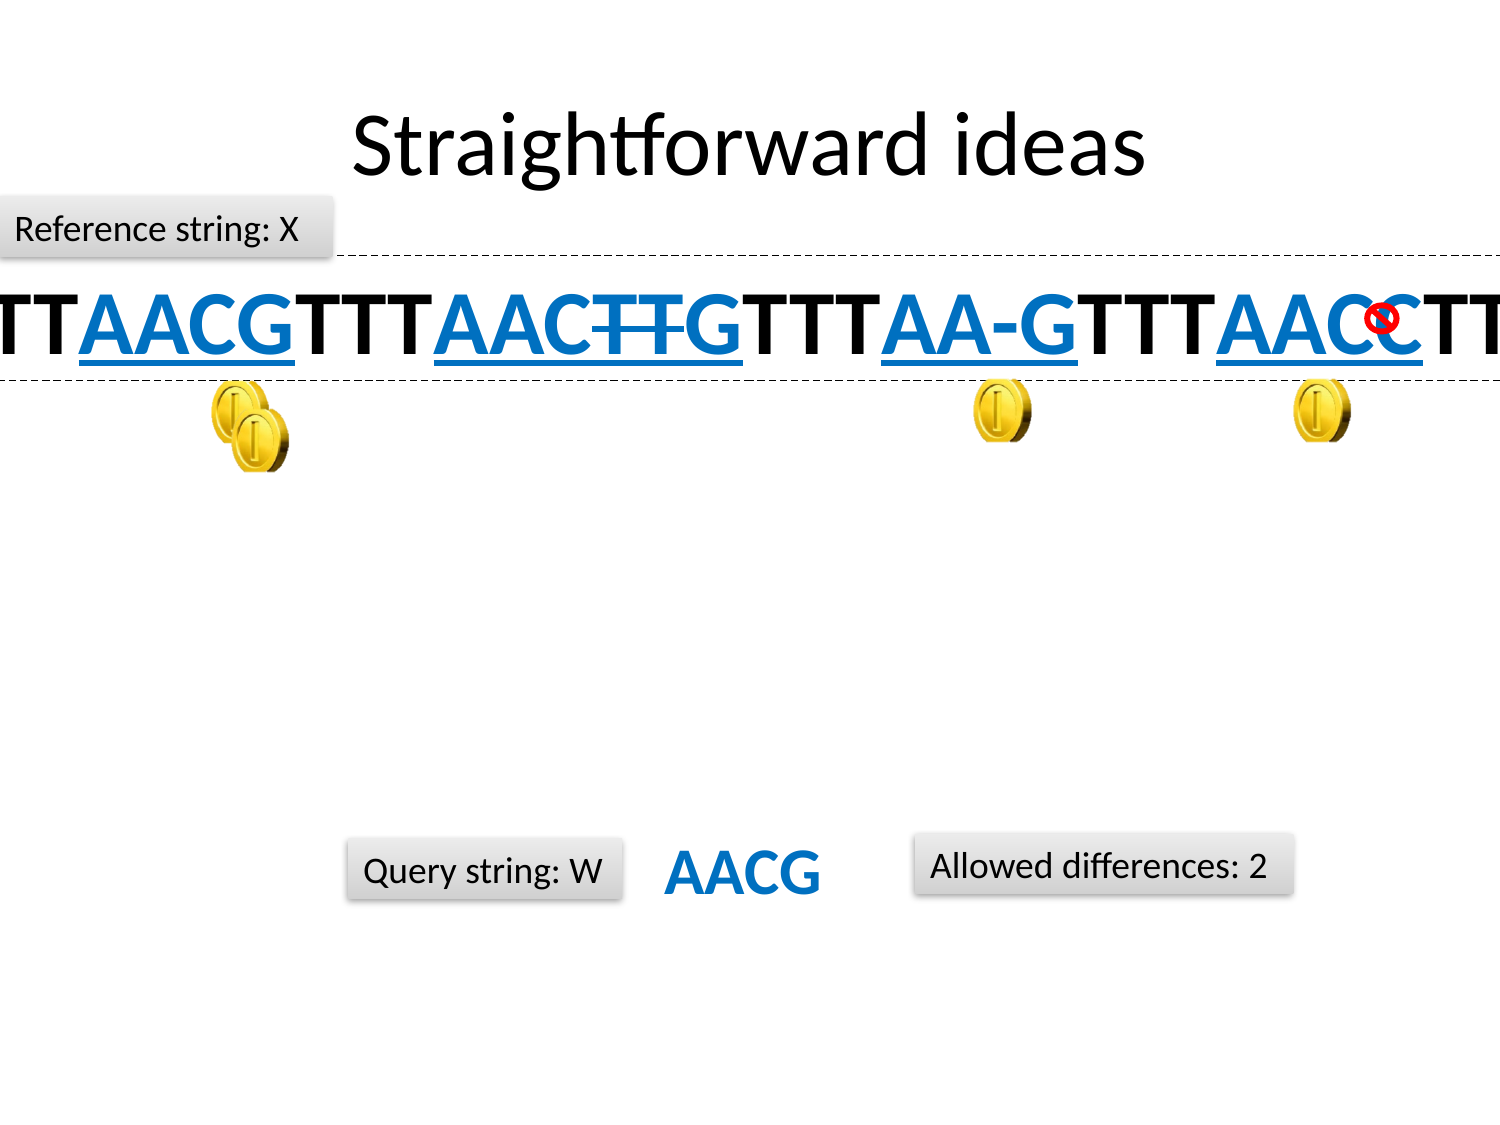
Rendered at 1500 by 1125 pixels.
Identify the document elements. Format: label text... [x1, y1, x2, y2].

picture [1282, 371, 1361, 450]
text_box Query string: W [348, 838, 623, 899]
text_box Reference string: X [0, 196, 333, 257]
text_box TTAACGTTTAACTTGTTTAA-GTTTAACCTT [0, 255, 1500, 381]
text_box AACG [649, 820, 837, 916]
text_box Allowed differences: 2 [915, 833, 1294, 895]
title Straightforward ideas [75, 45, 1425, 233]
text_box [1362, 300, 1402, 337]
picture [962, 371, 1041, 450]
picture [199, 373, 298, 480]
